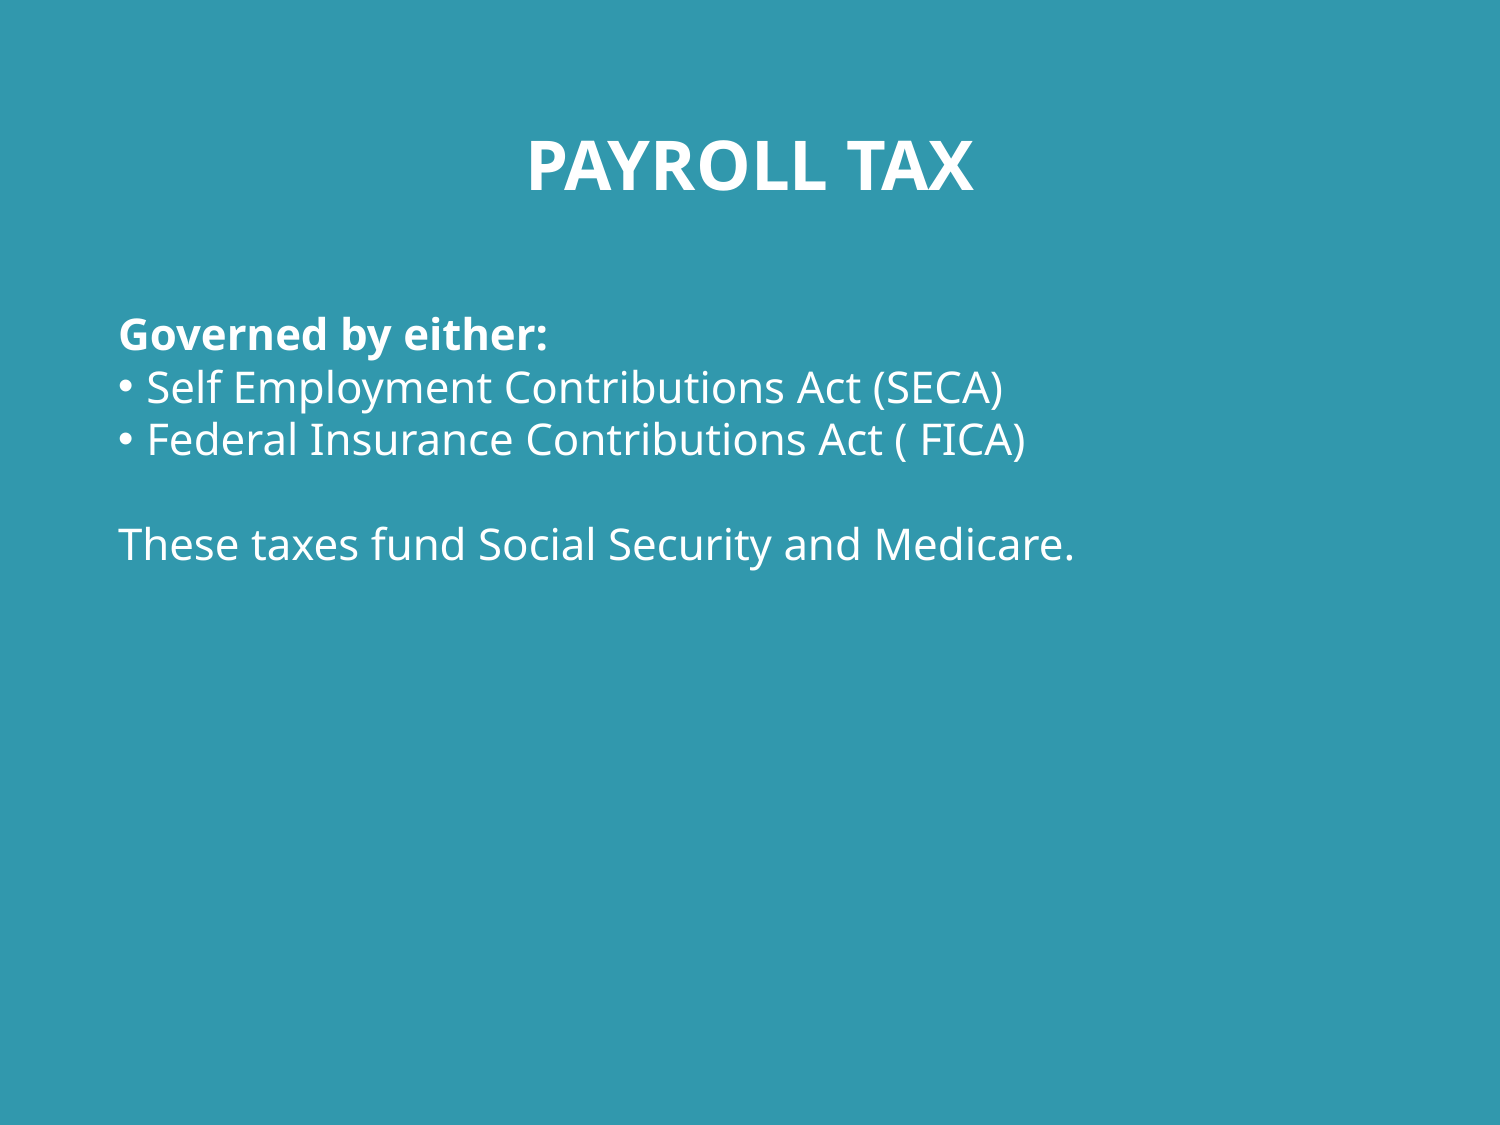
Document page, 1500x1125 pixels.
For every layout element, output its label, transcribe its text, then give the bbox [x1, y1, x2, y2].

list Governed by either: Self Employment Contributions Act (SECA) Federal Insurance Contributions Act ( FICA) These taxes fund Social Security and Medicare. [103, 299, 1397, 1014]
title PAYROLL TAX [103, 59, 1397, 278]
